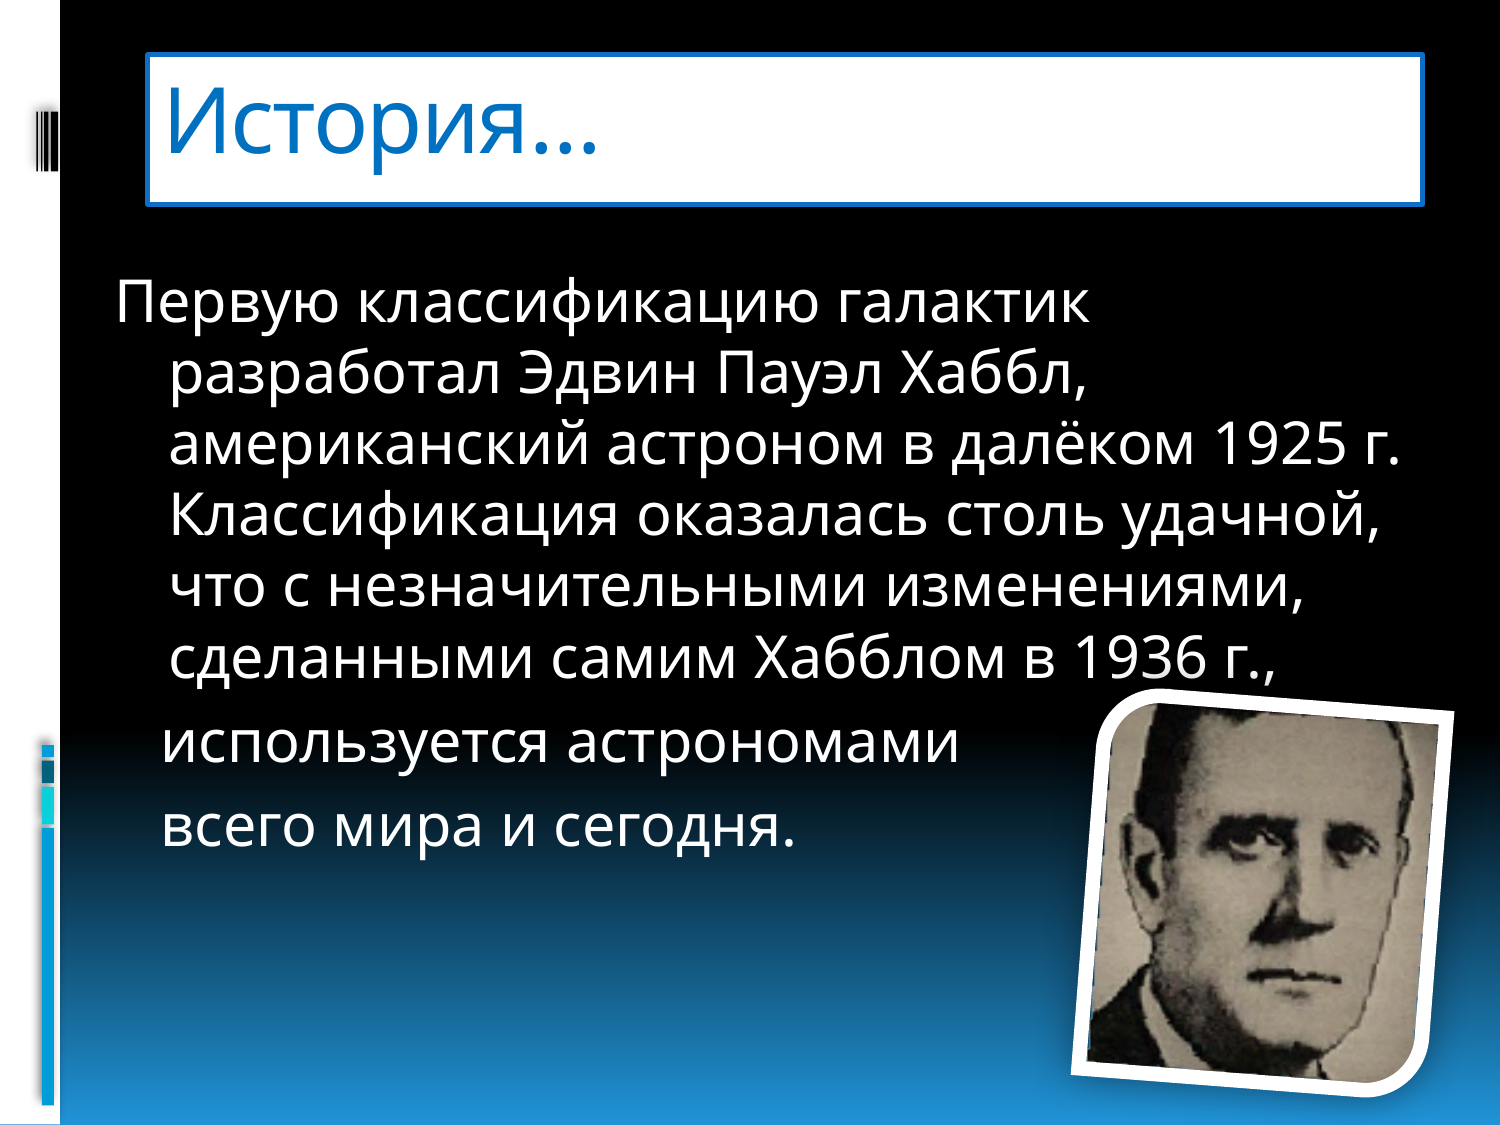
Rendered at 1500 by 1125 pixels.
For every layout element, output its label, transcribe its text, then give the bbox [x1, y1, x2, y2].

list Первую классификацию галактик разработал Эдвин Пауэл Хаббл, американский астроном в далёком 1925 г. Классификация оказалась столь удачной, что с незначительными изменениями, сделанными самим Хабблом в 1936 г., используется астрономами всего мира и сегодня. [88, 255, 1425, 894]
title История… [145, 52, 1425, 207]
picture [1087, 703, 1438, 1082]
